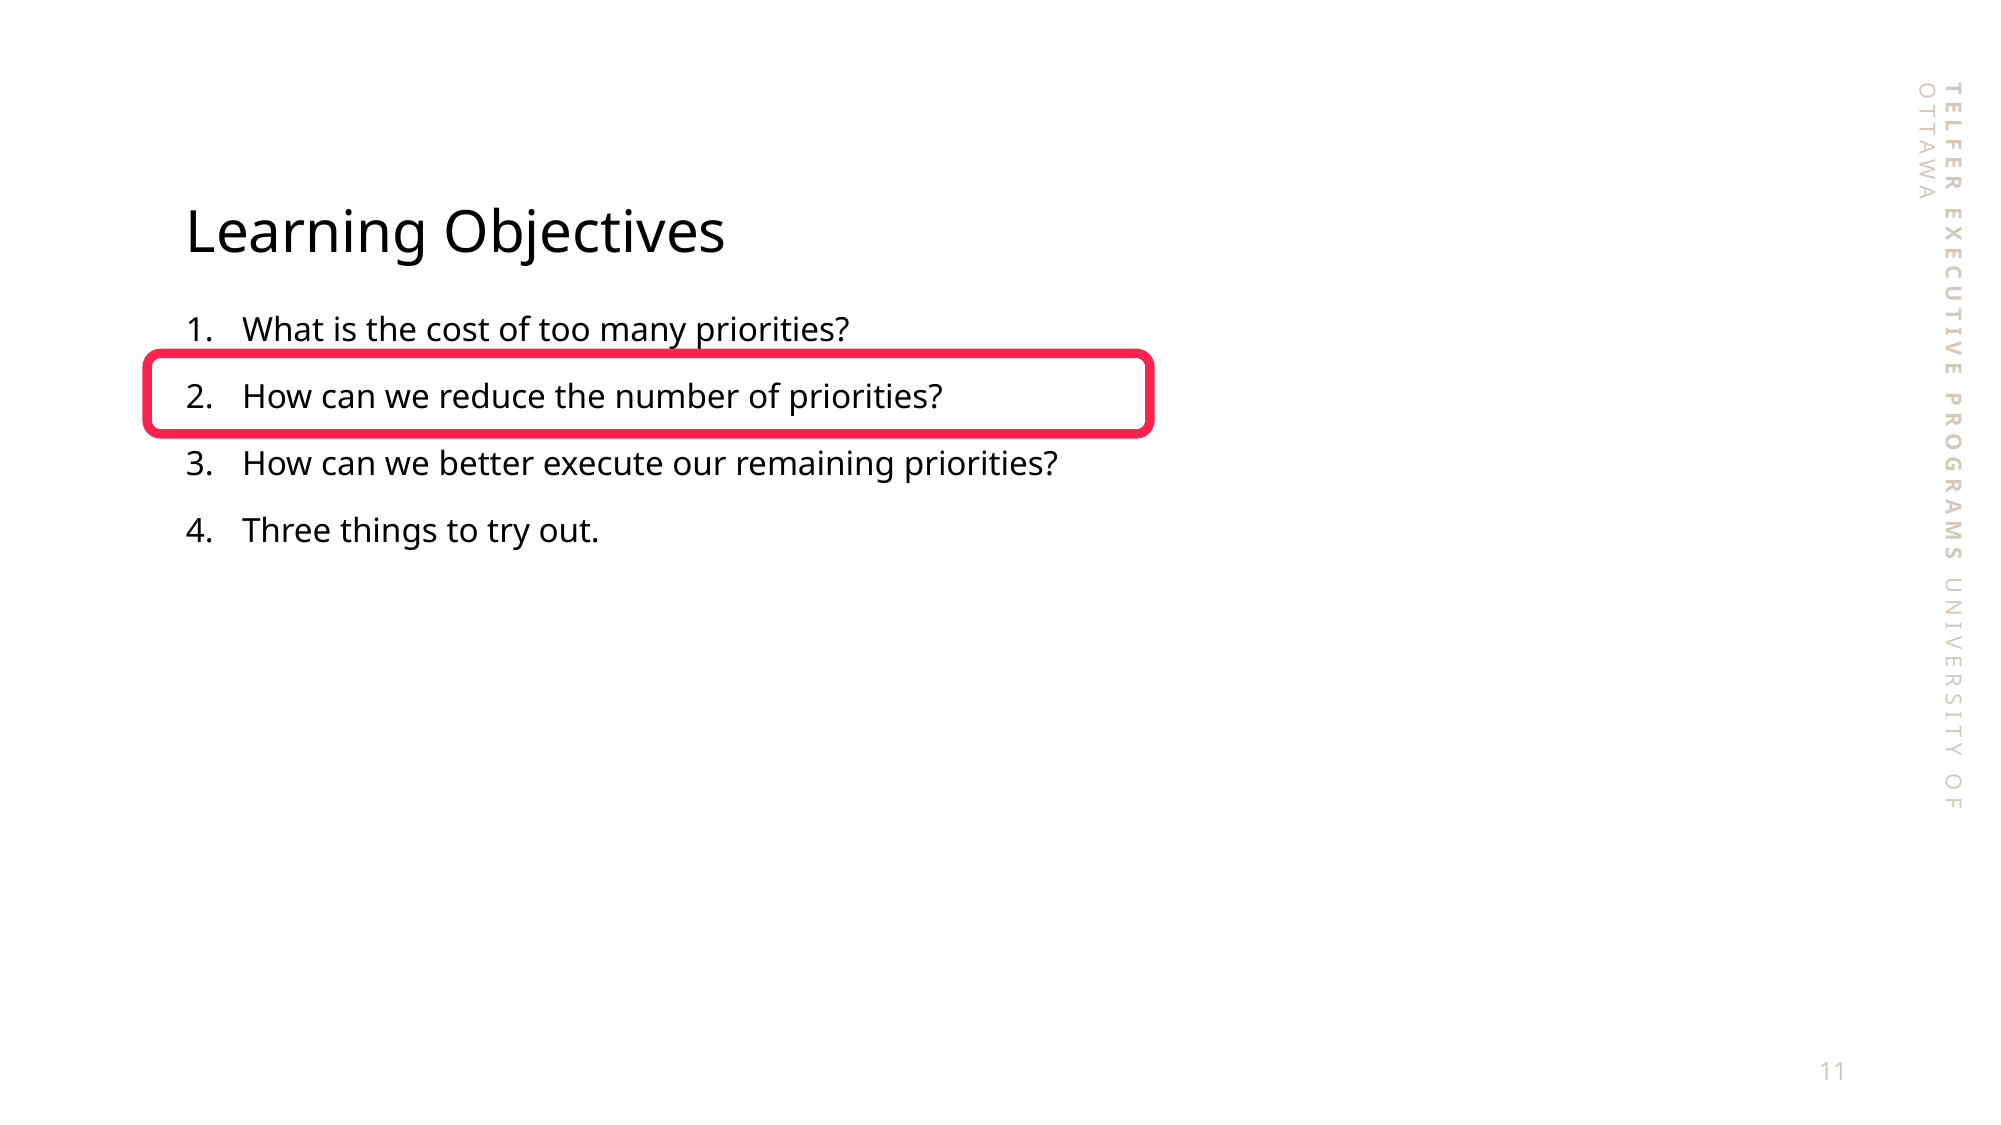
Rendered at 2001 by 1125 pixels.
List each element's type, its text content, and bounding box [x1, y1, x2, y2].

text_box [146, 352, 1151, 435]
slide_number 11 [1412, 1042, 1863, 1103]
list What is the cost of too many priorities? How can we reduce the number of priorities? How can we better execute our remaining priorities? Three things to try out. [171, 294, 1863, 983]
list Learning Objectives [171, 194, 1863, 294]
